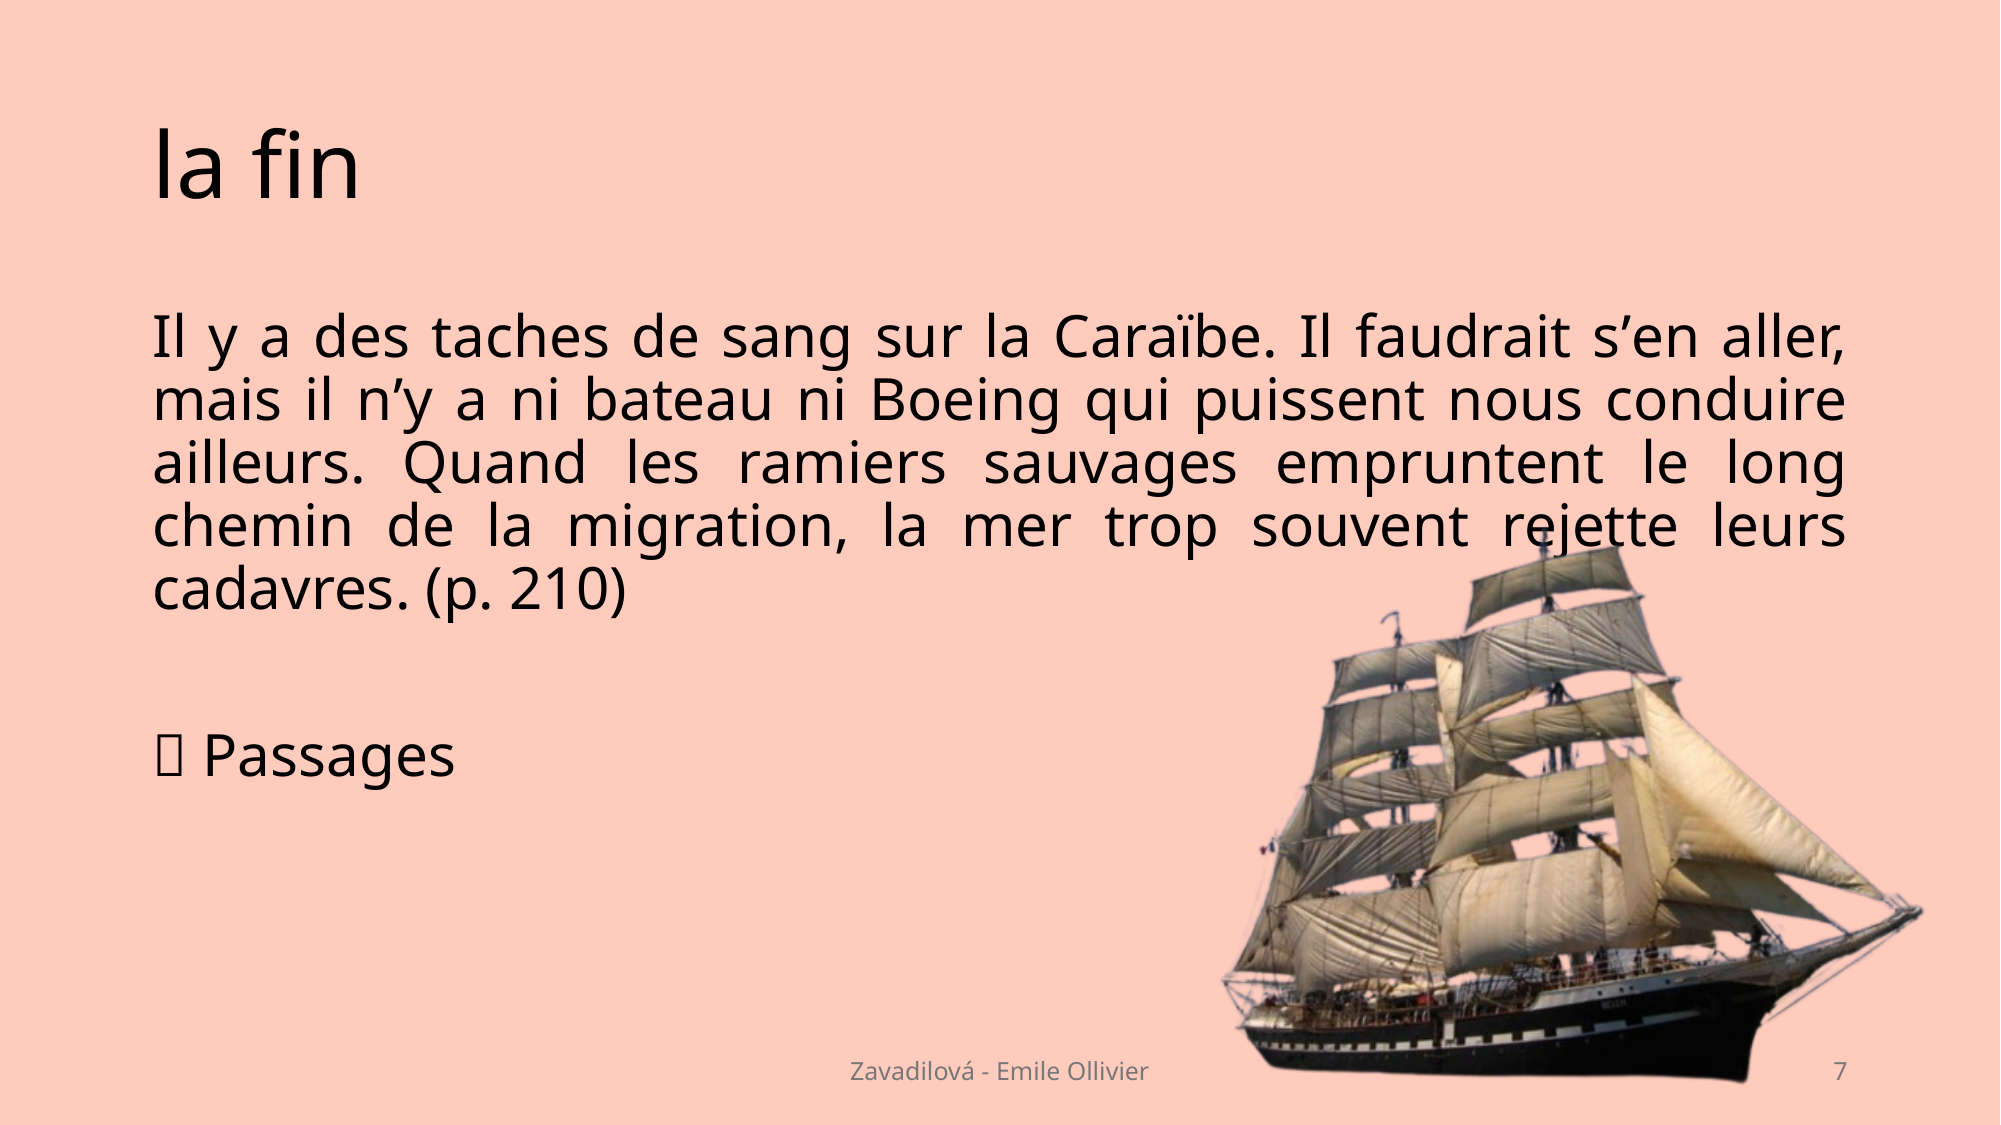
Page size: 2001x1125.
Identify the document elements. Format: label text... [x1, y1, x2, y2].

footer Zavadilová - Emile Ollivier [662, 1042, 1144, 1103]
list Il y a des taches de sang sur la Caraïbe. Il faudrait s’en aller, mais il n’y a ni bateau ni Boeing qui puissent nous conduire ailleurs. Quand les ramiers sauvages empruntent le long chemin de la migration, la mer trop souvent rejette leurs cadavres. (p. 210)  Passages [137, 299, 1863, 1014]
picture [1144, 486, 2000, 1125]
title la fin [137, 59, 1863, 278]
